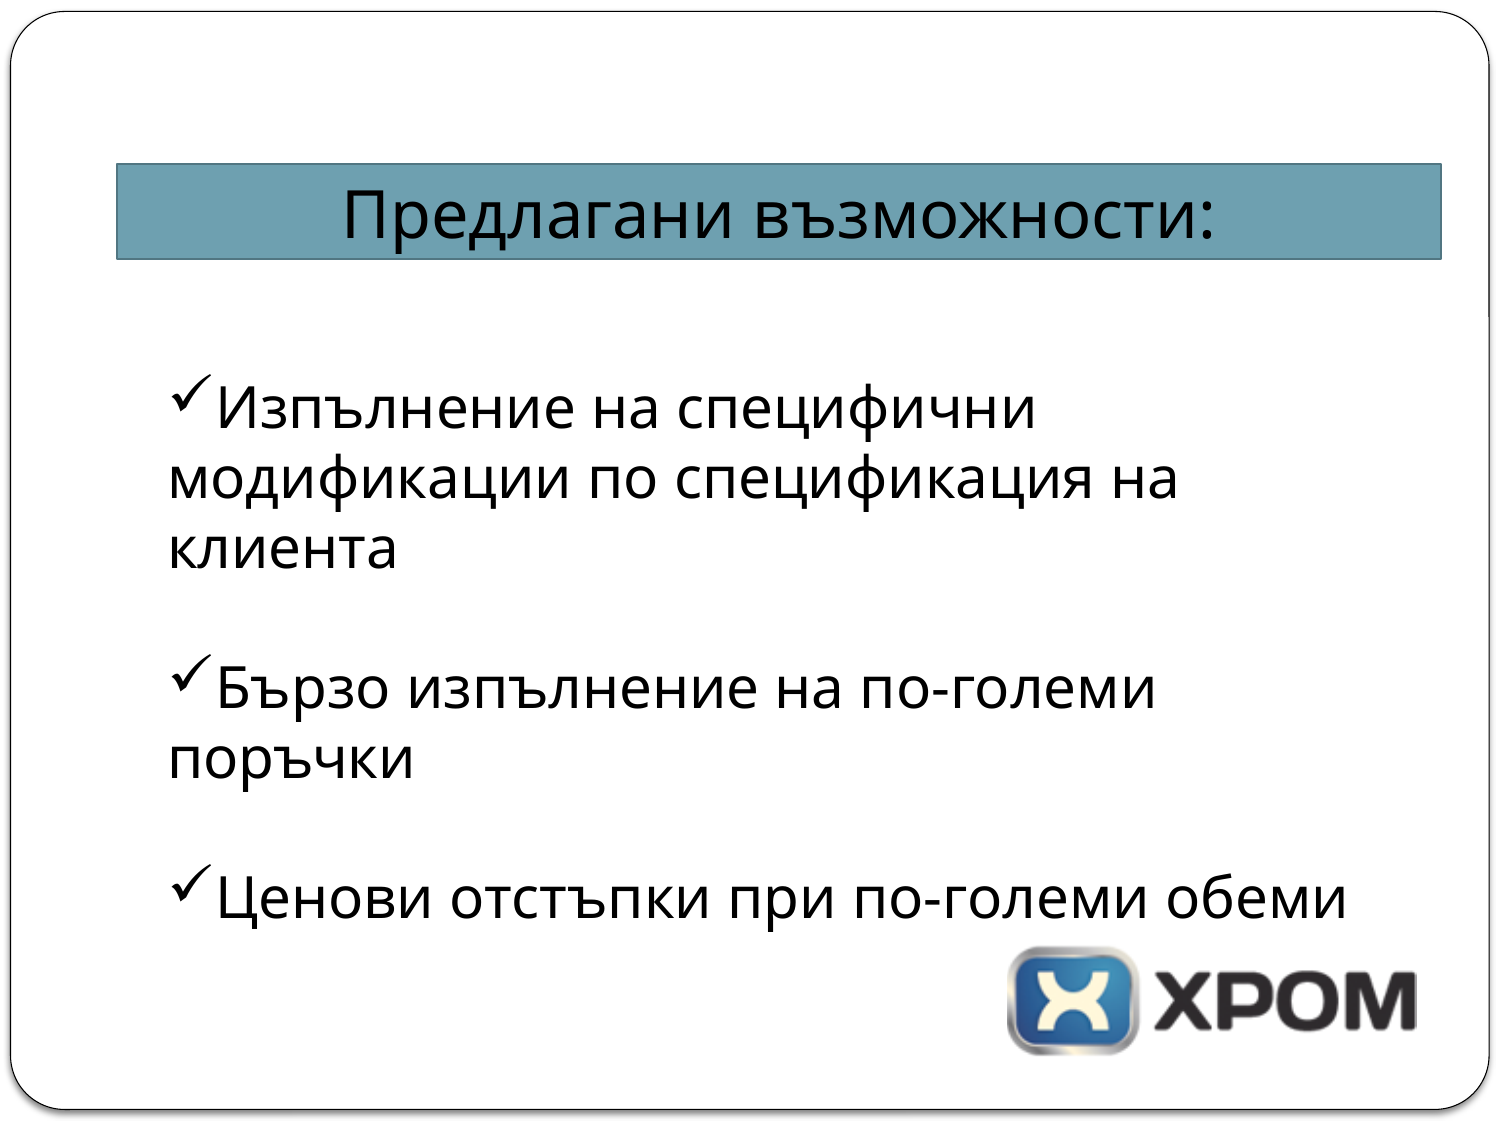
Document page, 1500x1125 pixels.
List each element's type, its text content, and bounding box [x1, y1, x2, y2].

text_box Изпълнение на специфични модификации по спецификация на клиента Бързо изпълнение на по-големи поръчки Ценови отстъпки при по-големи обеми [152, 363, 1430, 998]
picture [1007, 930, 1417, 1125]
text_box Предлагани възможности: [116, 163, 1442, 260]
